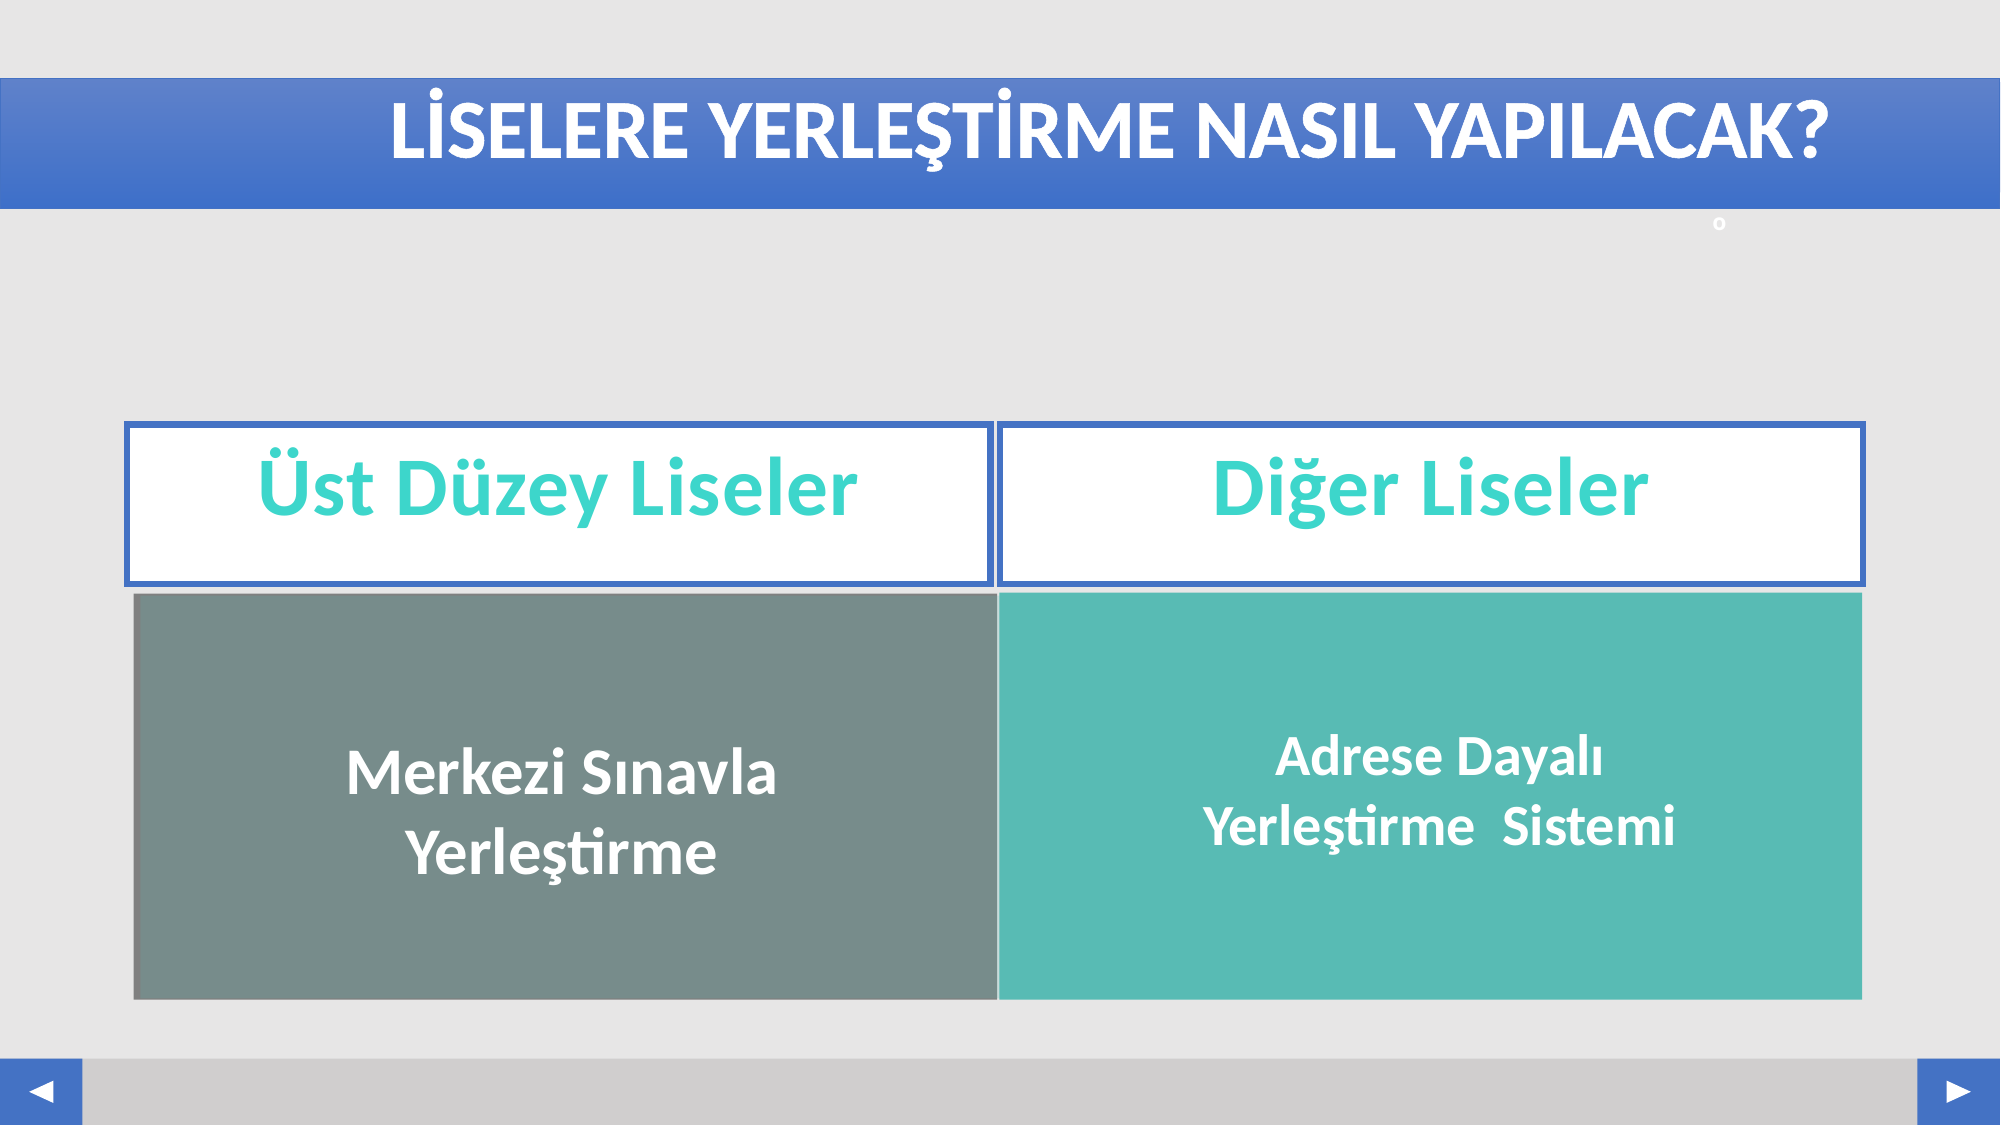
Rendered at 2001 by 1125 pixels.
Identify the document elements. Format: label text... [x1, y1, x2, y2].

text_box Üst Düzey Liseler [126, 423, 992, 585]
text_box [999, 592, 1866, 1000]
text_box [133, 593, 1004, 1000]
text_box Diğer Liseler [999, 424, 1864, 585]
title LİSELERE YERLEŞTİRME NASIL YAPILACAK? [0, 78, 2000, 209]
